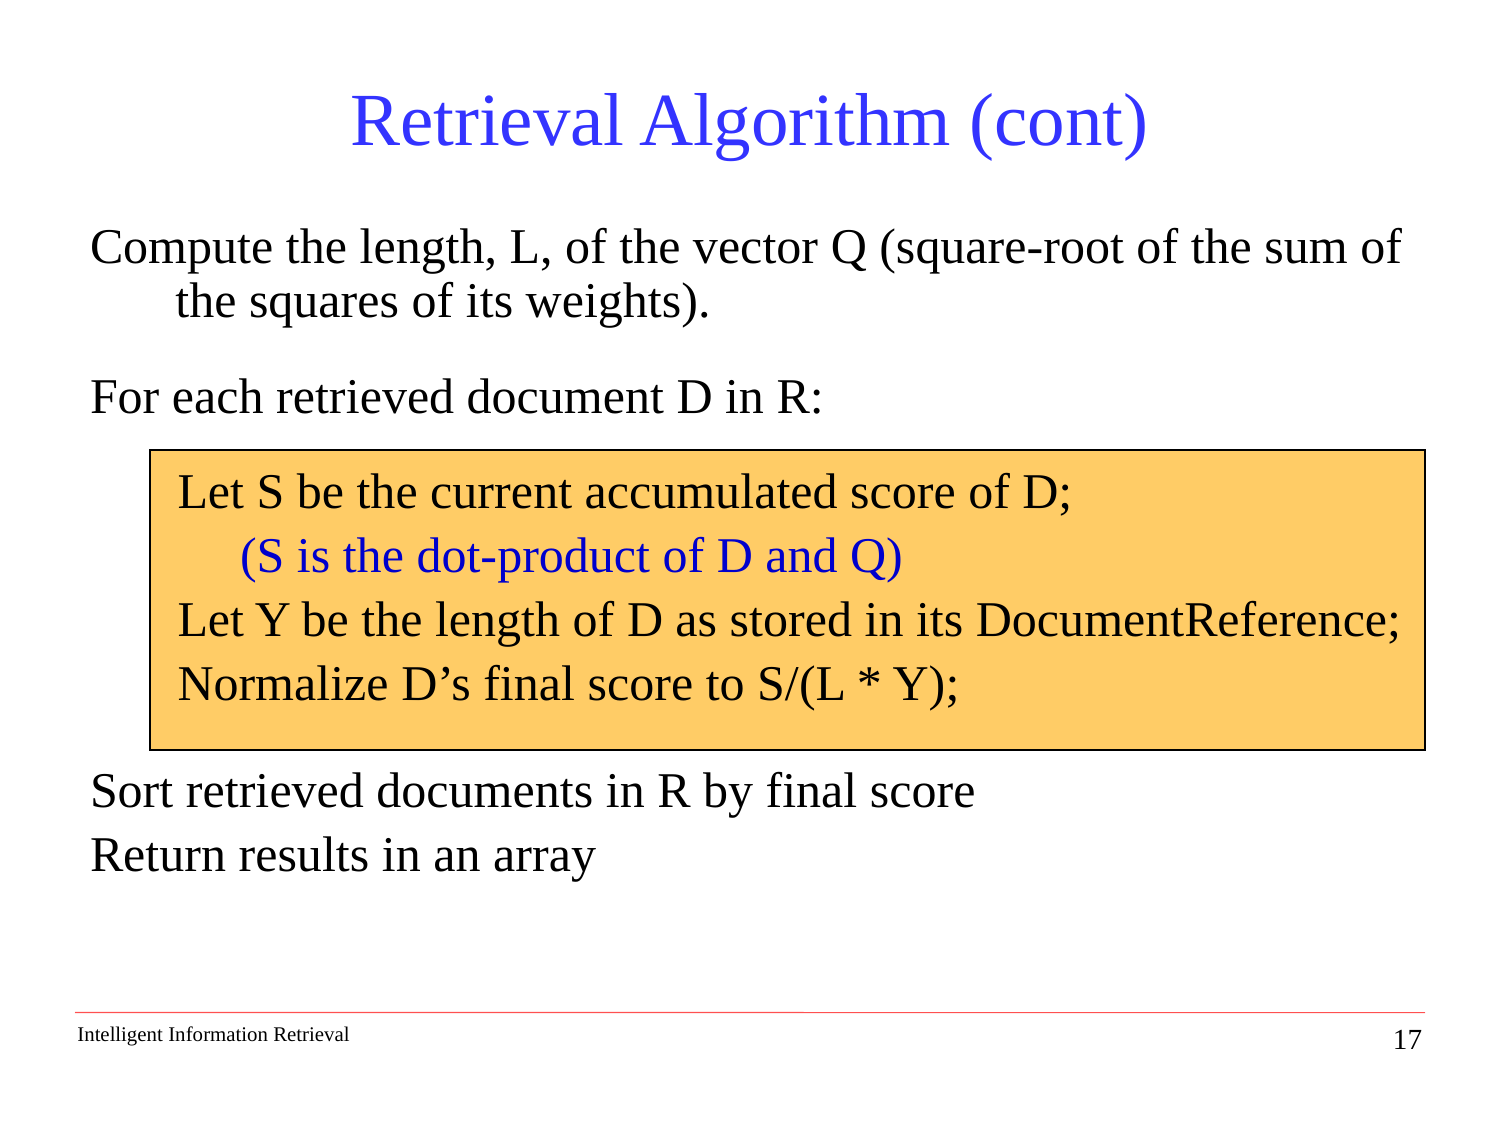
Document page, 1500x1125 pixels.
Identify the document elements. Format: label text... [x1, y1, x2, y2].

list Compute the length, L, of the vector Q (square-root of the sum of the squares of its weights). For each retrieved document D in R: Let S be the current accumulated score of D; (S is the dot-product of D and Q) Let Y be the length of D as stored in its DocumentReference; Normalize D’s final score to S/(L * Y); Sort retrieved documents in R by final score Return results in an array [75, 212, 1463, 957]
title Retrieval Algorithm (cont) [112, 47, 1388, 185]
slide_number 17 [1124, 1012, 1438, 1051]
